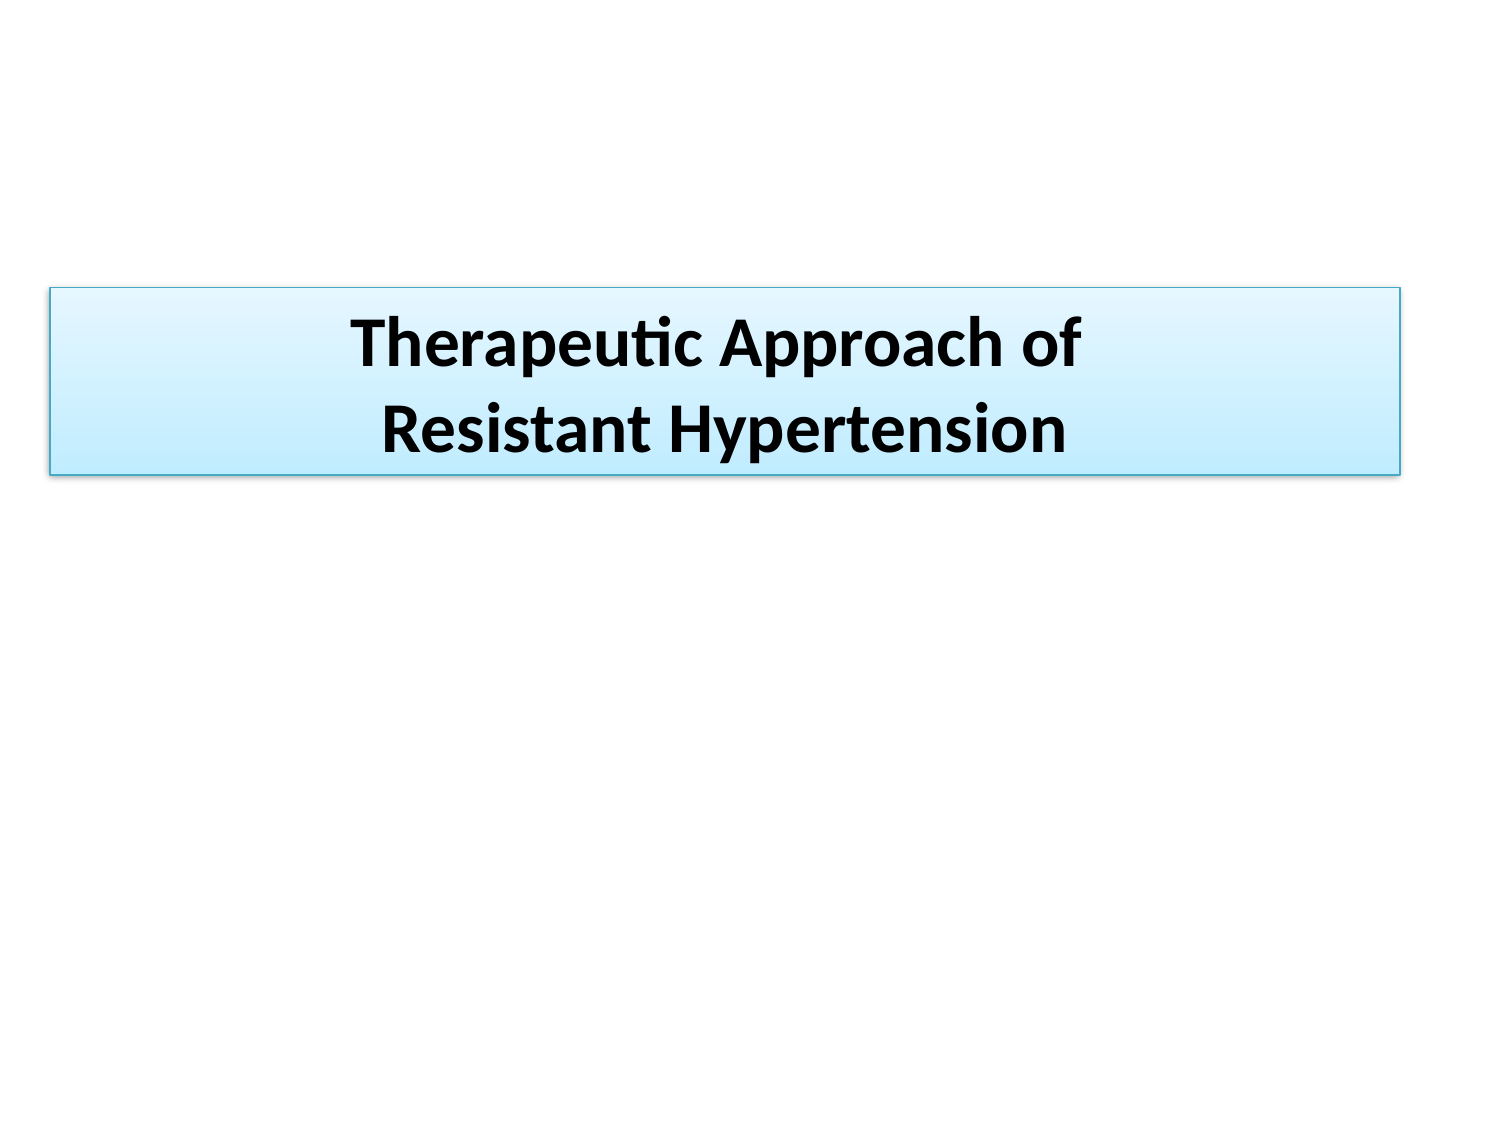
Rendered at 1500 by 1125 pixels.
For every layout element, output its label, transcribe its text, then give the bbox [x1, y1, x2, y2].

title Therapeutic Approach of Resistant Hypertension [49, 287, 1401, 476]
